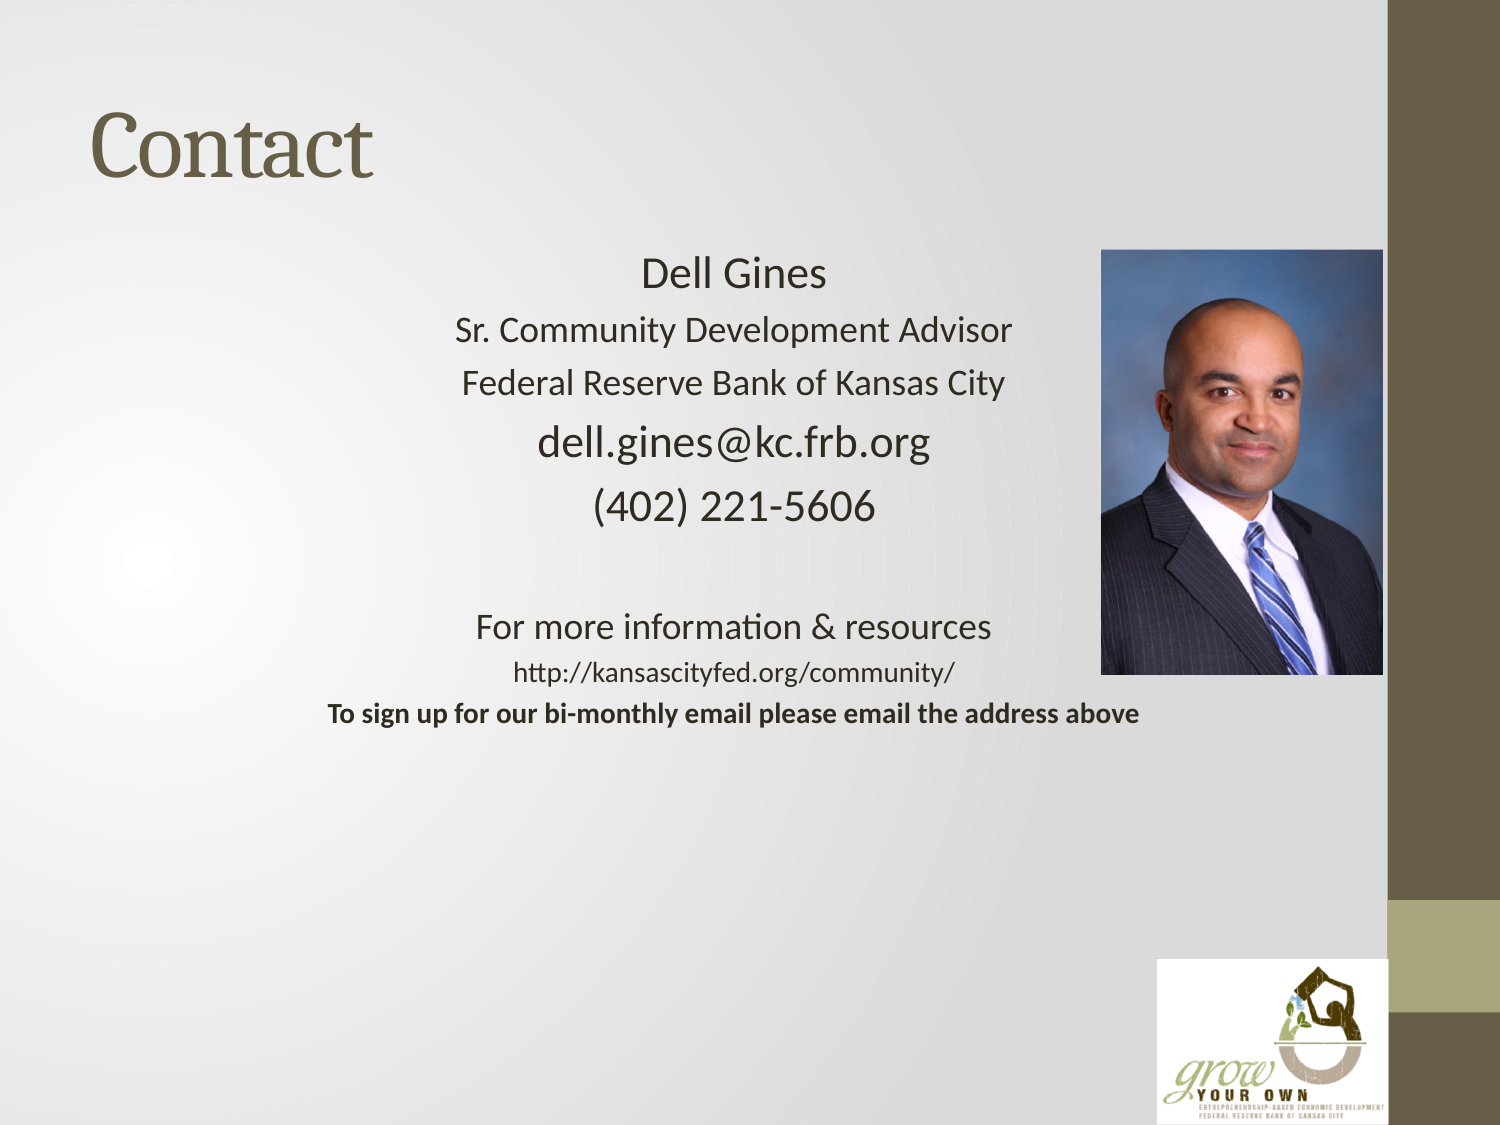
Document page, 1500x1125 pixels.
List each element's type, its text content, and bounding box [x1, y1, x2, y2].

title Contact [75, 45, 1325, 233]
picture [1099, 249, 1383, 676]
list Dell Gines Sr. Community Development Advisor Federal Reserve Bank of Kansas City dell.gines@kc.frb.org (402) 221-5606 For more information & resources http://kansascityfed.org/community/ To sign up for our bi-monthly email please email the address above [74, 235, 1375, 965]
picture [1156, 959, 1391, 1125]
